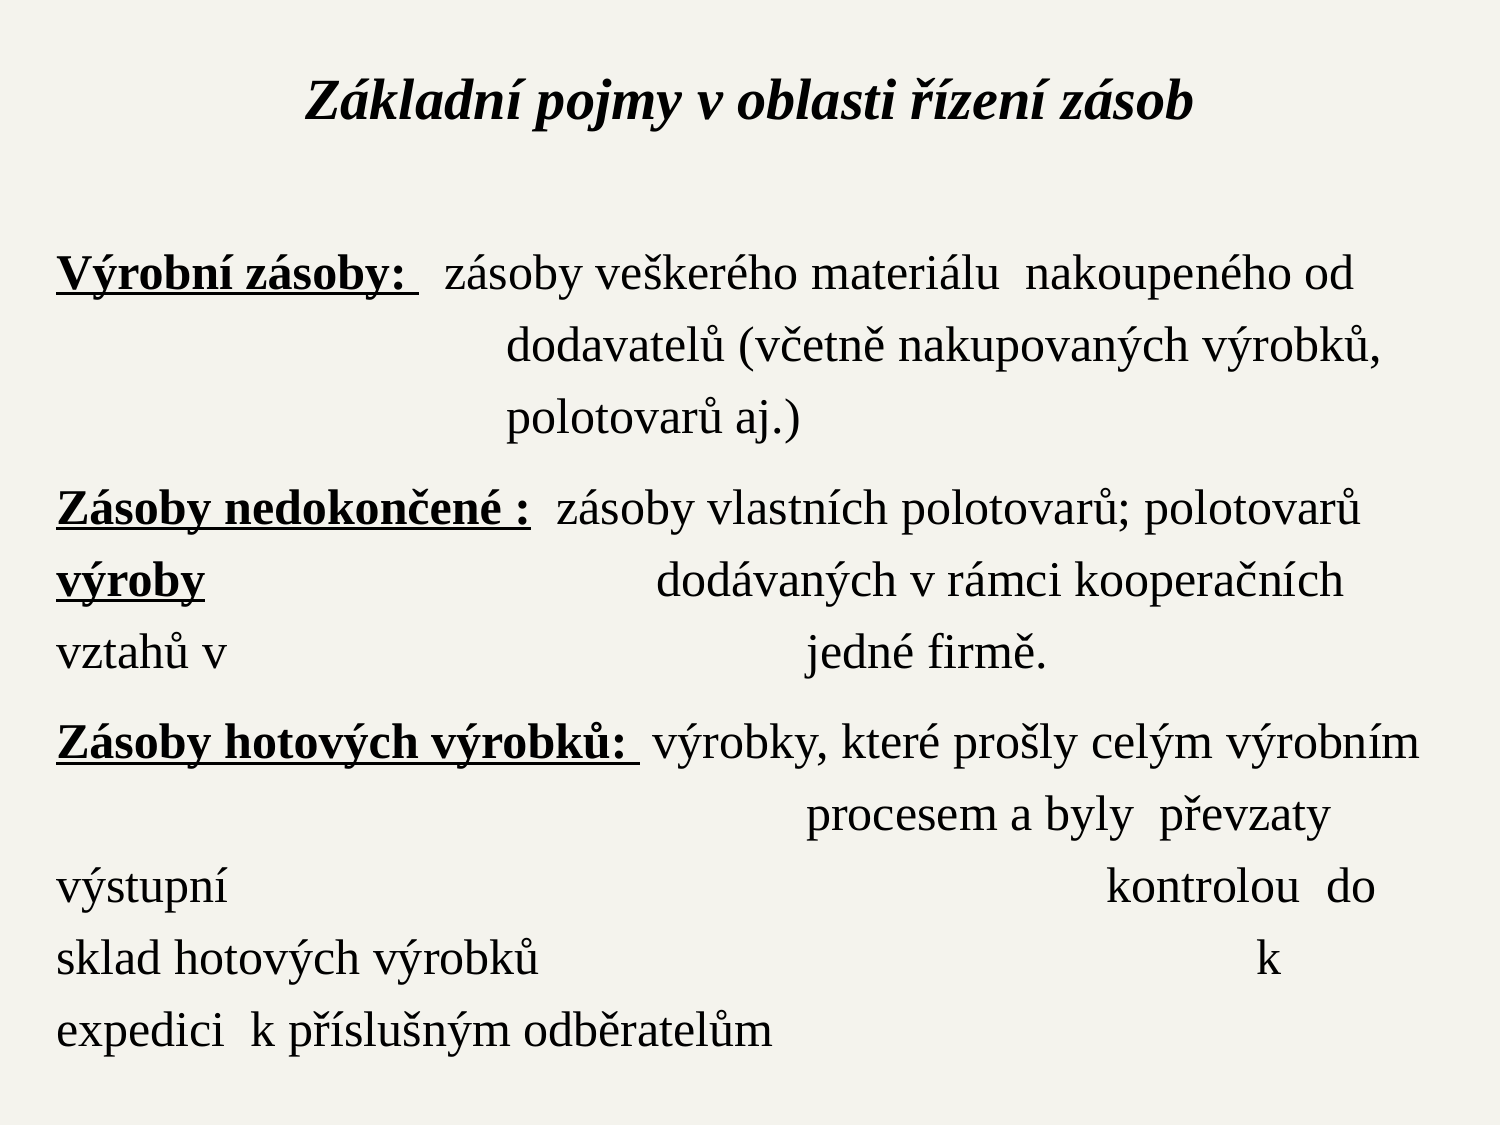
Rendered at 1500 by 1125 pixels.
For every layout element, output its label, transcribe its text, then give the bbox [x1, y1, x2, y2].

title Základní pojmy v oblasti řízení zásob [243, 19, 1257, 173]
list Výrobní zásoby: zásoby veškerého materiálu nakoupeného od dodavatelů (včetně nakupovaných výrobků, polotovarů aj.) Zásoby nedokončené : zásoby vlastních polotovarů; polotovarů výroby dodávaných v rámci kooperačních vztahů v jedné firmě. Zásoby hotových výrobků: výrobky, které prošly celým výrobním procesem a byly převzaty výstupní kontrolou do sklad hotových výrobků k expedici k příslušným odběratelům [41, 219, 1442, 1024]
